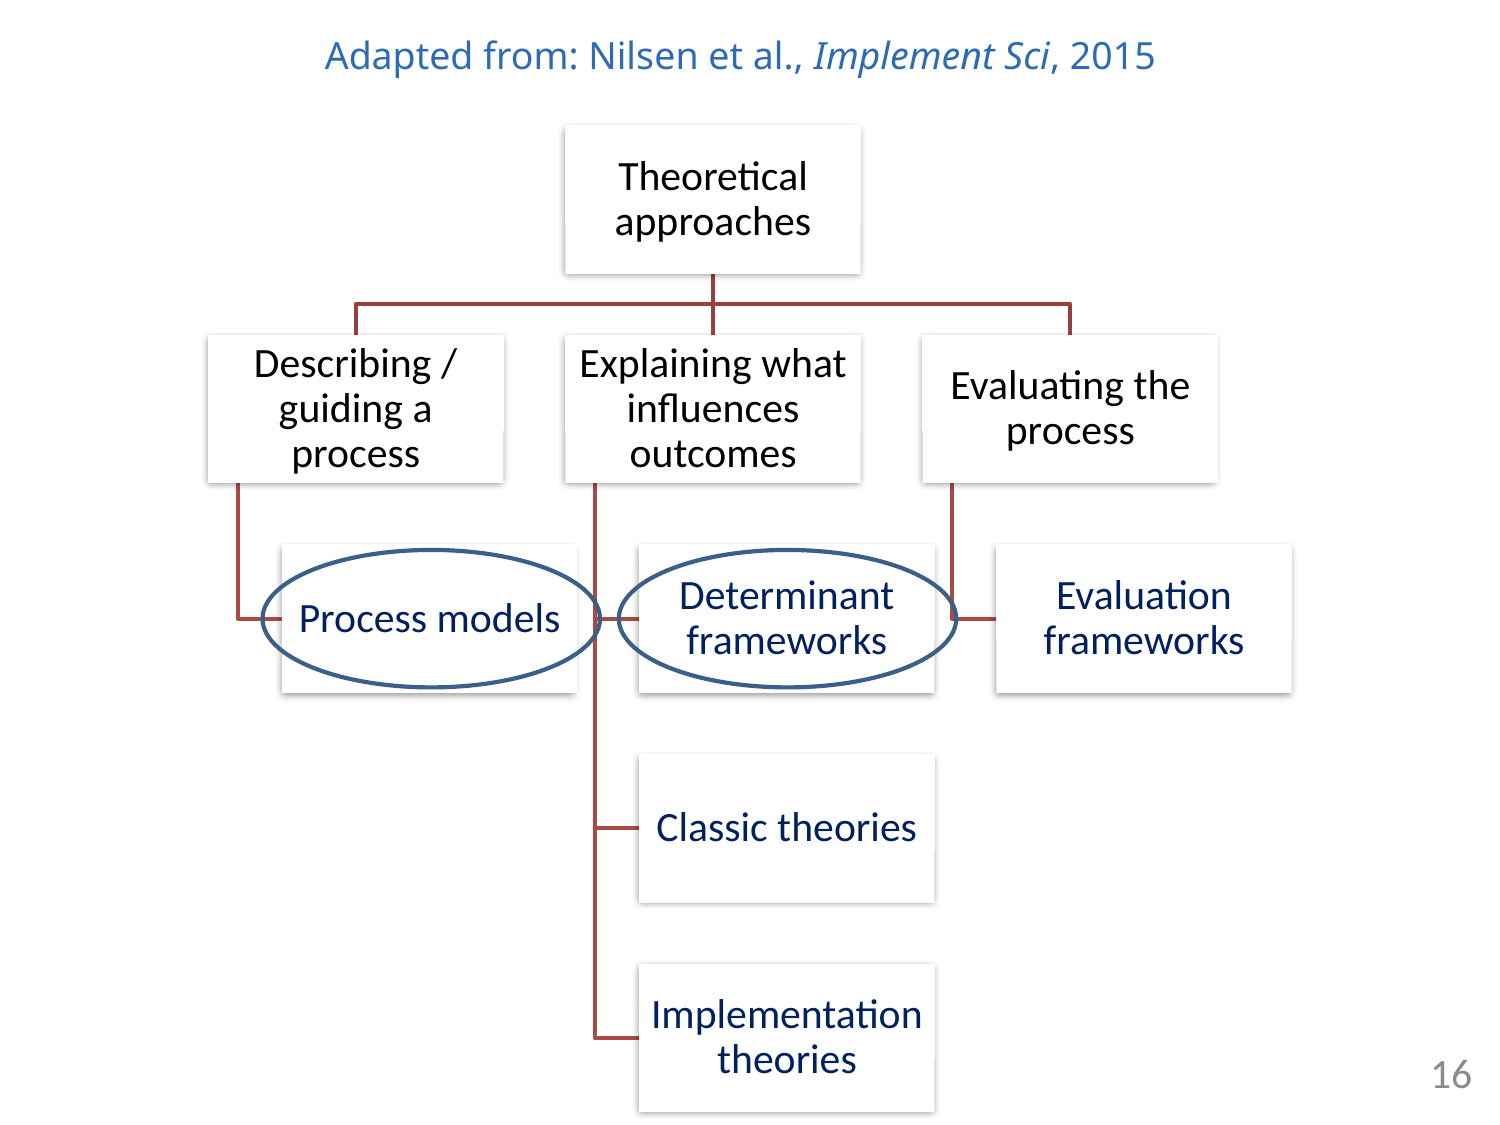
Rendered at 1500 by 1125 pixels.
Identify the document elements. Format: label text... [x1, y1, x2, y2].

text_box Adapted from: Nilsen et al., Implement Sci, 2015 [137, 24, 1171, 85]
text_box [0, 124, 1500, 1113]
